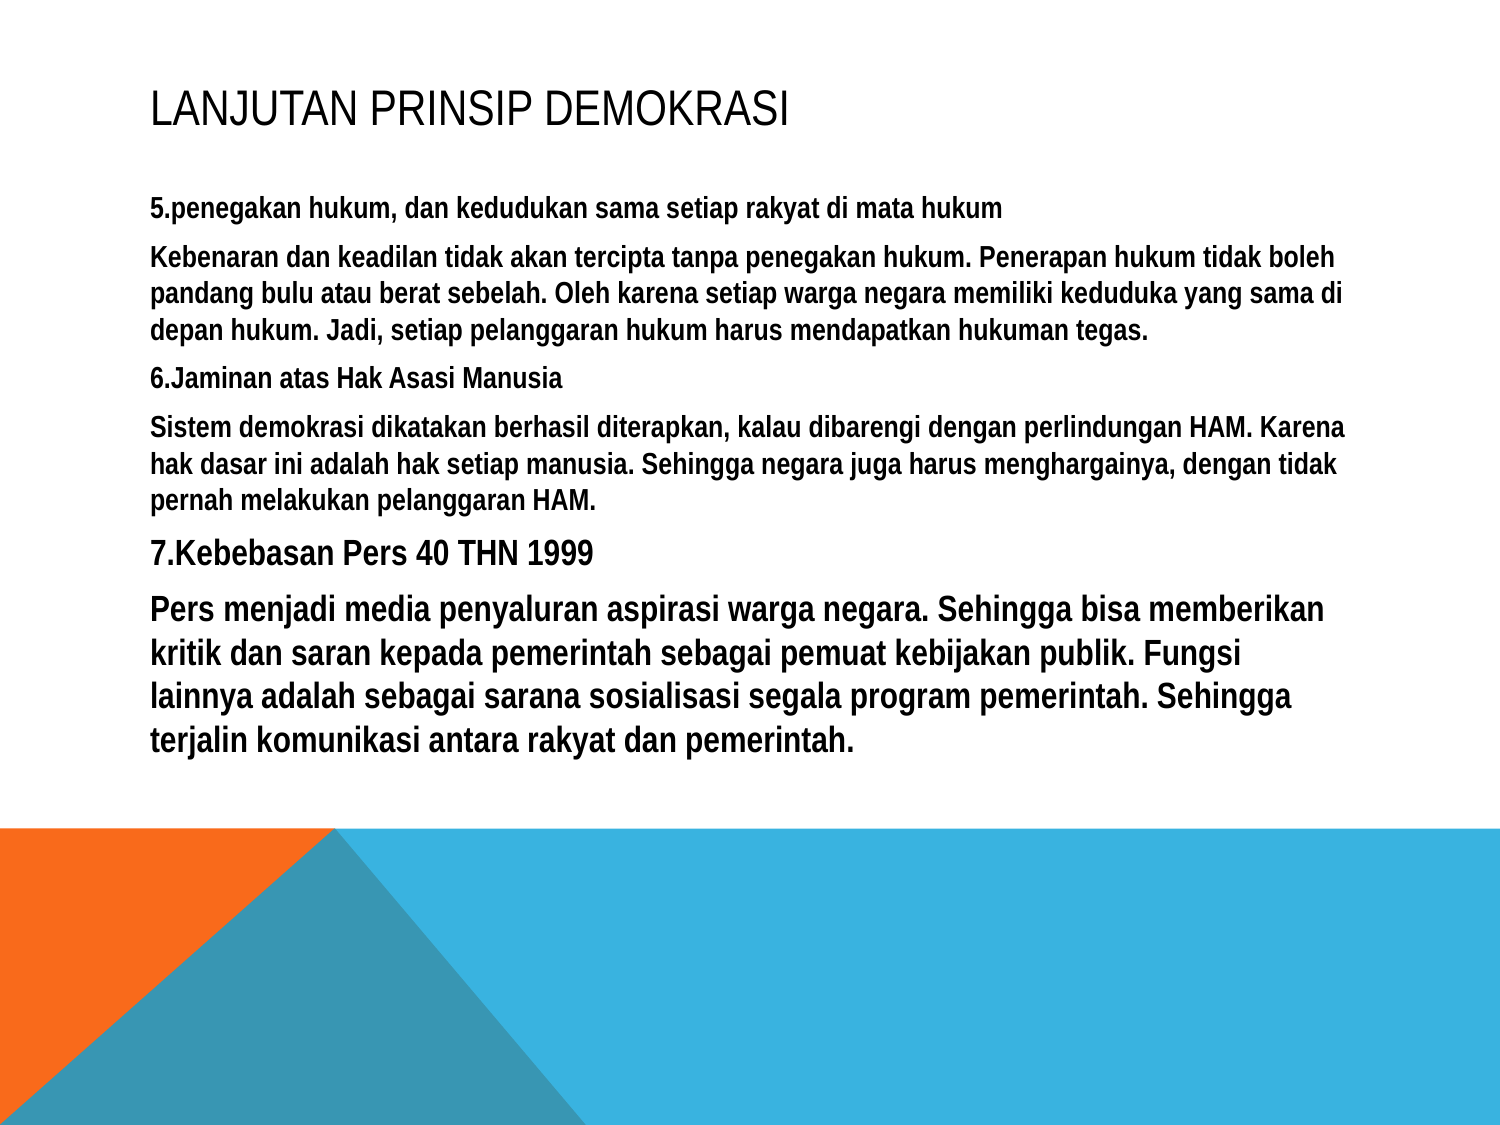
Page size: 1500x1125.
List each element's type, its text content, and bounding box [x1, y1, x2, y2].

title Lanjutan prinsip demokrasi [135, 60, 1369, 150]
list 5.penegakan hukum, dan kedudukan sama setiap rakyat di mata hukum Kebenaran dan keadilan tidak akan tercipta tanpa penegakan hukum. Penerapan hukum tidak boleh pandang bulu atau berat sebelah. Oleh karena setiap warga negara memiliki keduduka yang sama di depan hukum. Jadi, setiap pelanggaran hukum harus mendapatkan hukuman tegas. 6.Jaminan atas Hak Asasi Manusia Sistem demokrasi dikatakan berhasil diterapkan, kalau dibarengi dengan perlindungan HAM. Karena hak dasar ini adalah hak setiap manusia. Sehingga negara juga harus menghargainya, dengan tidak pernah melakukan pelanggaran HAM. 7.Kebebasan Pers 40 THN 1999 Pers menjadi media penyaluran aspirasi warga negara. Sehingga bisa memberikan kritik dan saran kepada pemerintah sebagai pemuat kebijakan publik. Fungsi lainnya adalah sebagai sarana sosialisasi segala program pemerintah. Sehingga terjalin komunikasi antara rakyat dan pemerintah. [135, 180, 1369, 768]
